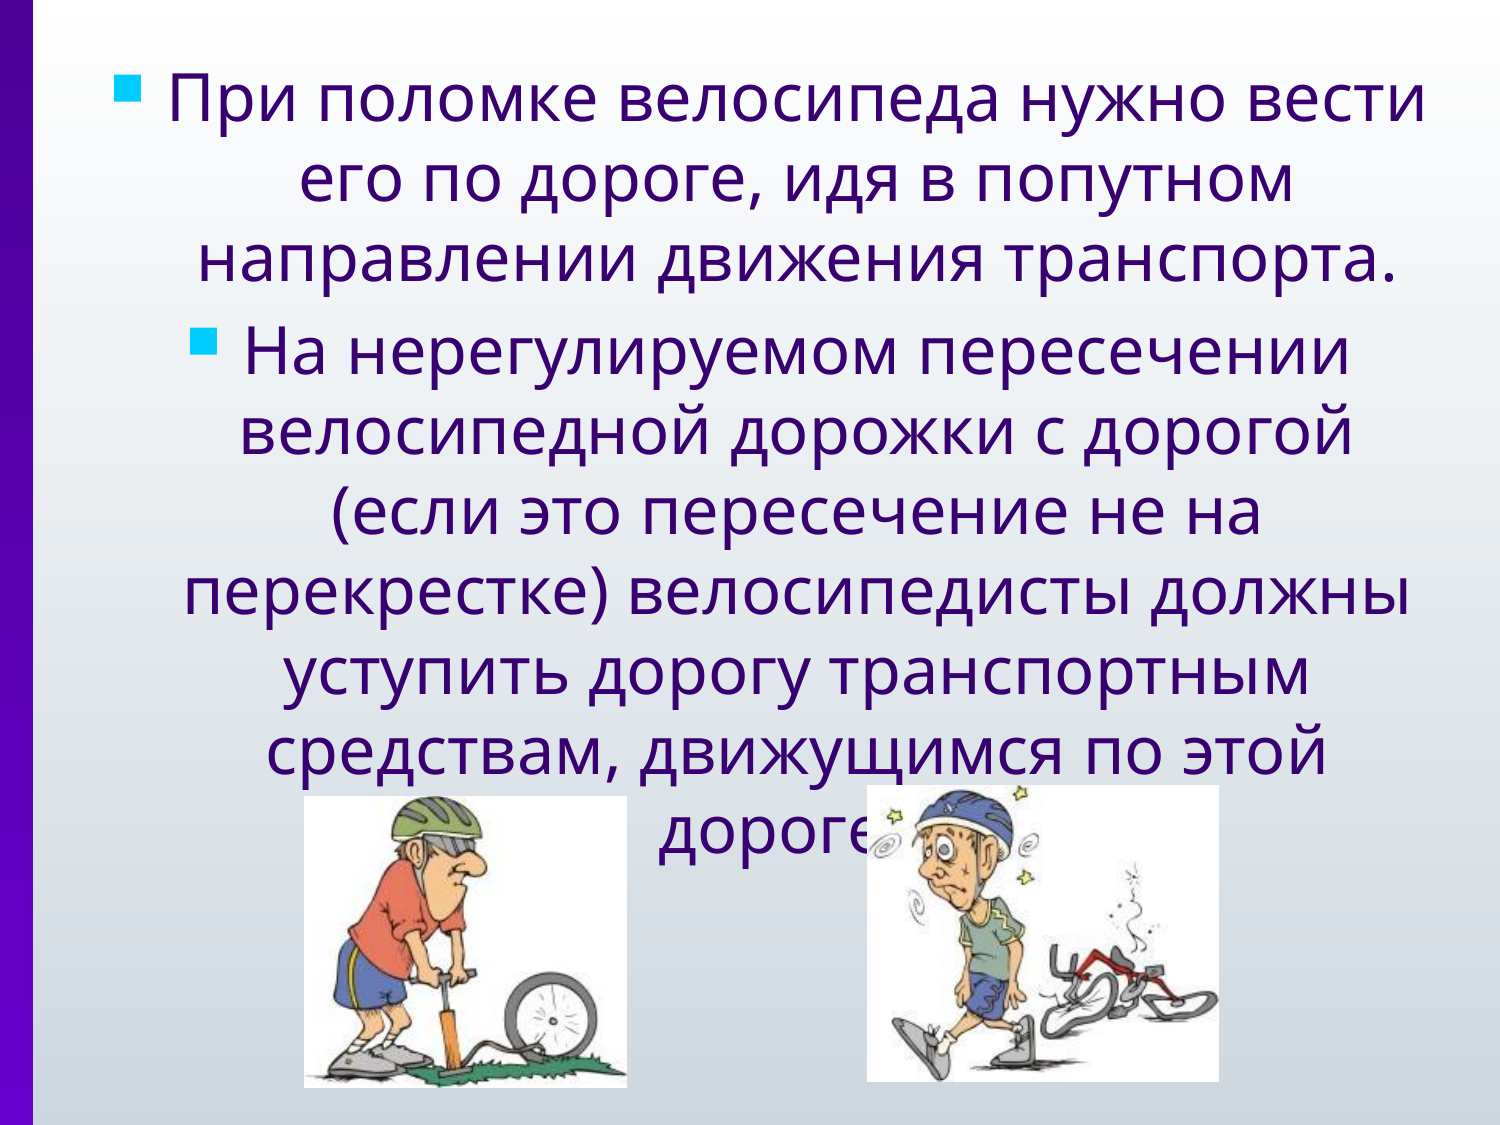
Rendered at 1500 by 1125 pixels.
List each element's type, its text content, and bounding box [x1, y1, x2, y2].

picture [866, 784, 1219, 1083]
picture [304, 796, 627, 1088]
list При поломке велосипеда нужно вести его по дороге, идя в попутном направлении движения транспорта. На нерегулируемом пересечении велосипедной дорожки с дорогой (если это пересечение не на перекрестке) велосипедисты должны уступить дорогу транспортным средствам, движущимся по этой дороге. [74, 46, 1466, 856]
